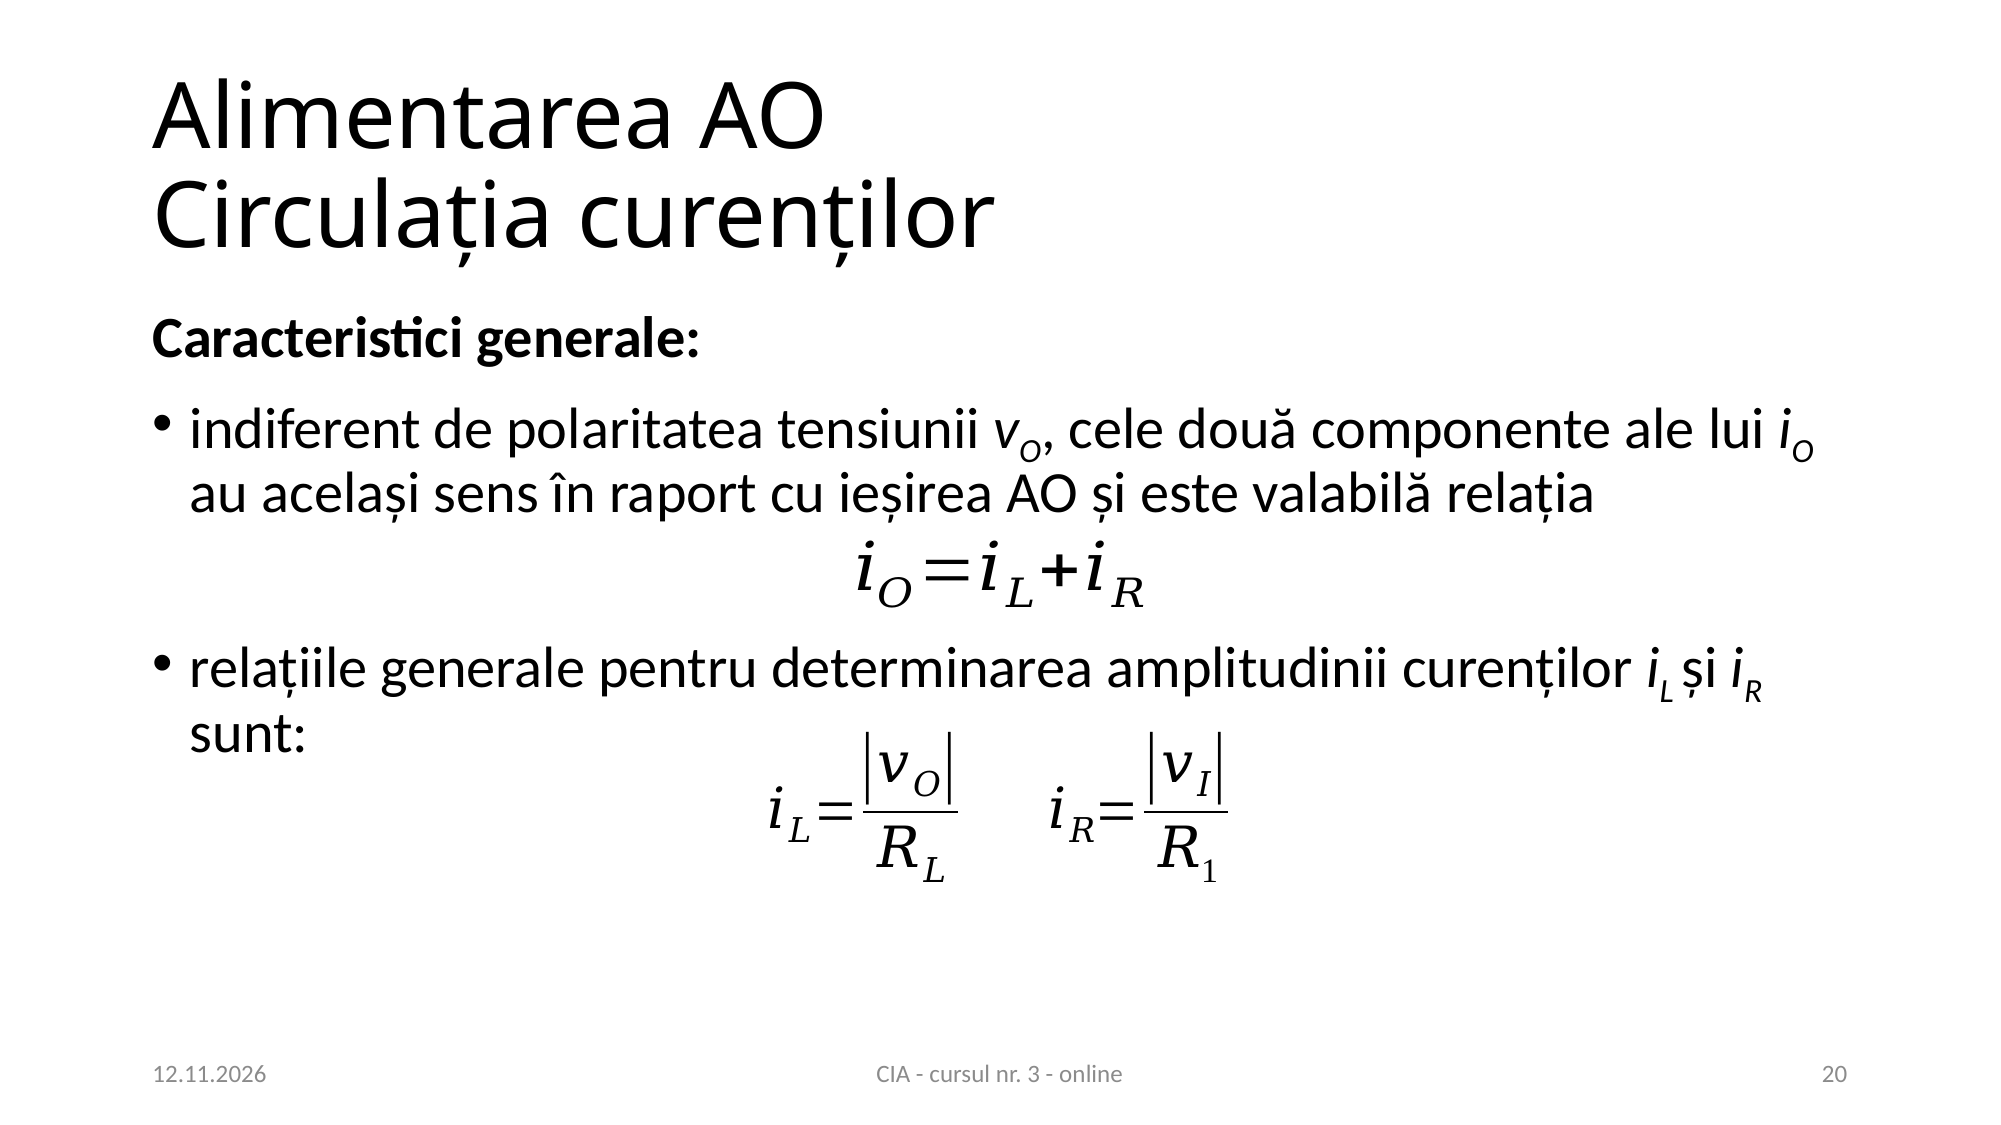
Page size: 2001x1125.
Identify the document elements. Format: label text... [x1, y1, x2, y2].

title Alimentarea AO Circulația curenților [137, 59, 1863, 278]
slide_number 20 [1412, 1042, 1863, 1103]
footer CIA - cursul nr. 3 - online [662, 1042, 1338, 1103]
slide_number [137, 1042, 588, 1103]
list Caracteristici generale: indiferent de polaritatea tensiunii vO, cele două componente ale lui iO au același sens în raport cu ieșirea AO și este valabilă relația relațiile generale pentru determinarea amplitudinii curenților iL și iR sunt: [137, 299, 1863, 1014]
